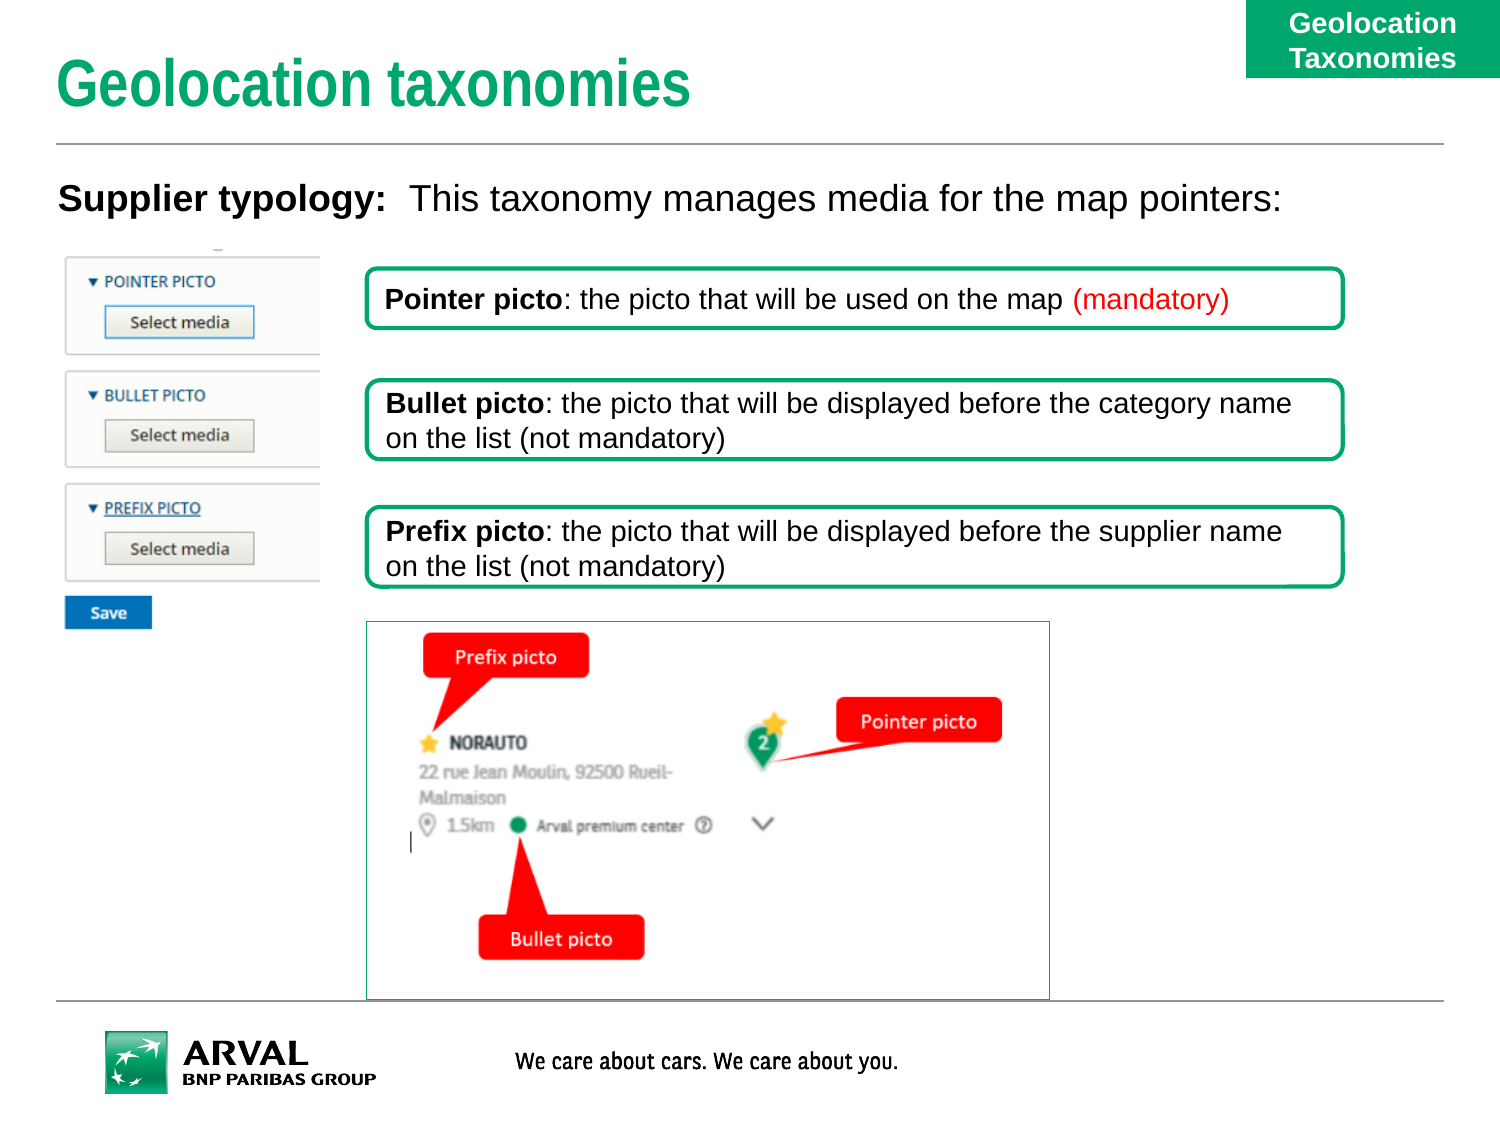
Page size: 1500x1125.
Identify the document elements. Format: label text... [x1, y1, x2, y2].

text_box Prefix picto: the picto that will be displayed before the supplier name on the list (not mandatory) [364, 504, 1345, 589]
text_box Supplier typology: This taxonomy manages media for the map pointers: [57, 174, 1305, 265]
picture [366, 621, 1051, 1000]
picture [57, 249, 321, 654]
text_box Geolocation Taxonomies [1244, 0, 1500, 80]
picture [515, 1051, 897, 1074]
text_box Bullet picto: the picto that will be displayed before the category name on the list (not mandatory) [364, 378, 1345, 462]
text_box [57, 19, 1446, 142]
picture [105, 1031, 376, 1094]
text_box Pointer picto: the picto that will be used on the map (mandatory) [364, 266, 1345, 331]
